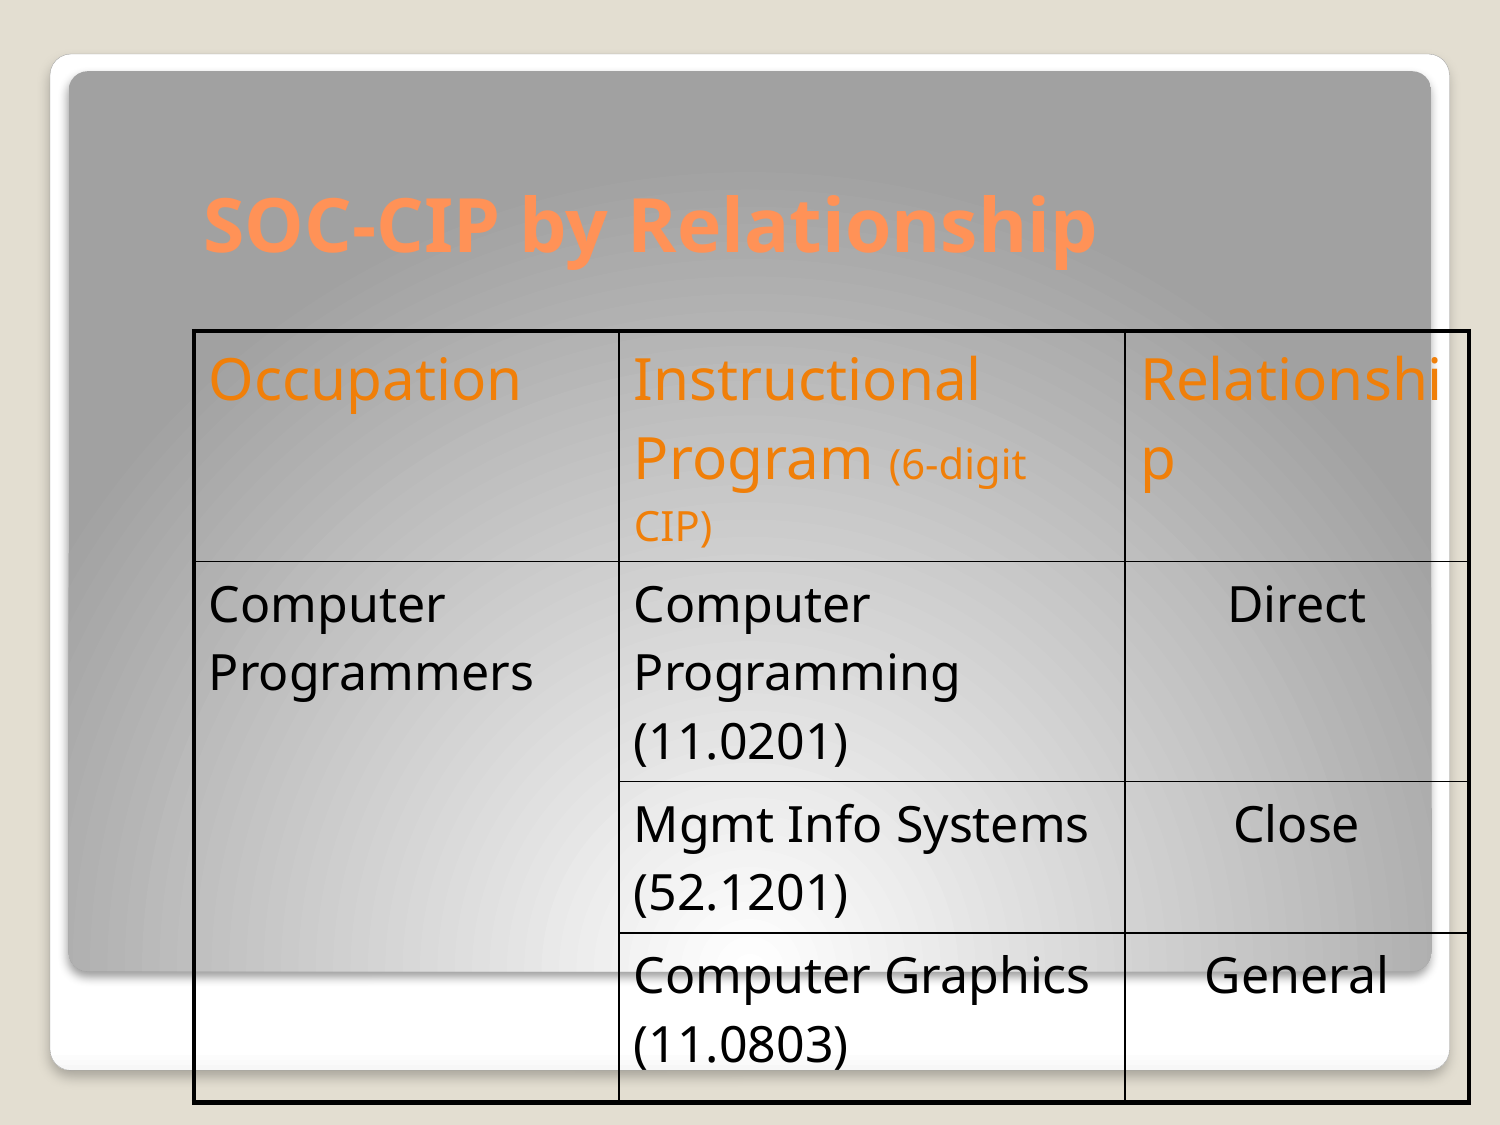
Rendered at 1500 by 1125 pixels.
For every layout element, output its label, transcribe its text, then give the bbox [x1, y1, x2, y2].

table_cell Computer Graphics (11.0803) [620, 934, 1124, 1100]
table_cell Mgmt Info Systems (52.1201) [620, 782, 1124, 932]
table_cell Computer Programming (11.0201) [620, 562, 1124, 781]
title SOC-CIP by Relationship [188, 35, 1468, 275]
table_cell Computer Programmers [196, 562, 618, 1100]
table_cell General [1126, 934, 1467, 1100]
table_header Instructional Program (6-digit CIP) [620, 333, 1124, 561]
table_header Relationship [1126, 333, 1467, 561]
table_header Occupation [196, 333, 618, 561]
table_cell Close [1126, 782, 1467, 932]
table_cell Direct [1126, 562, 1467, 781]
